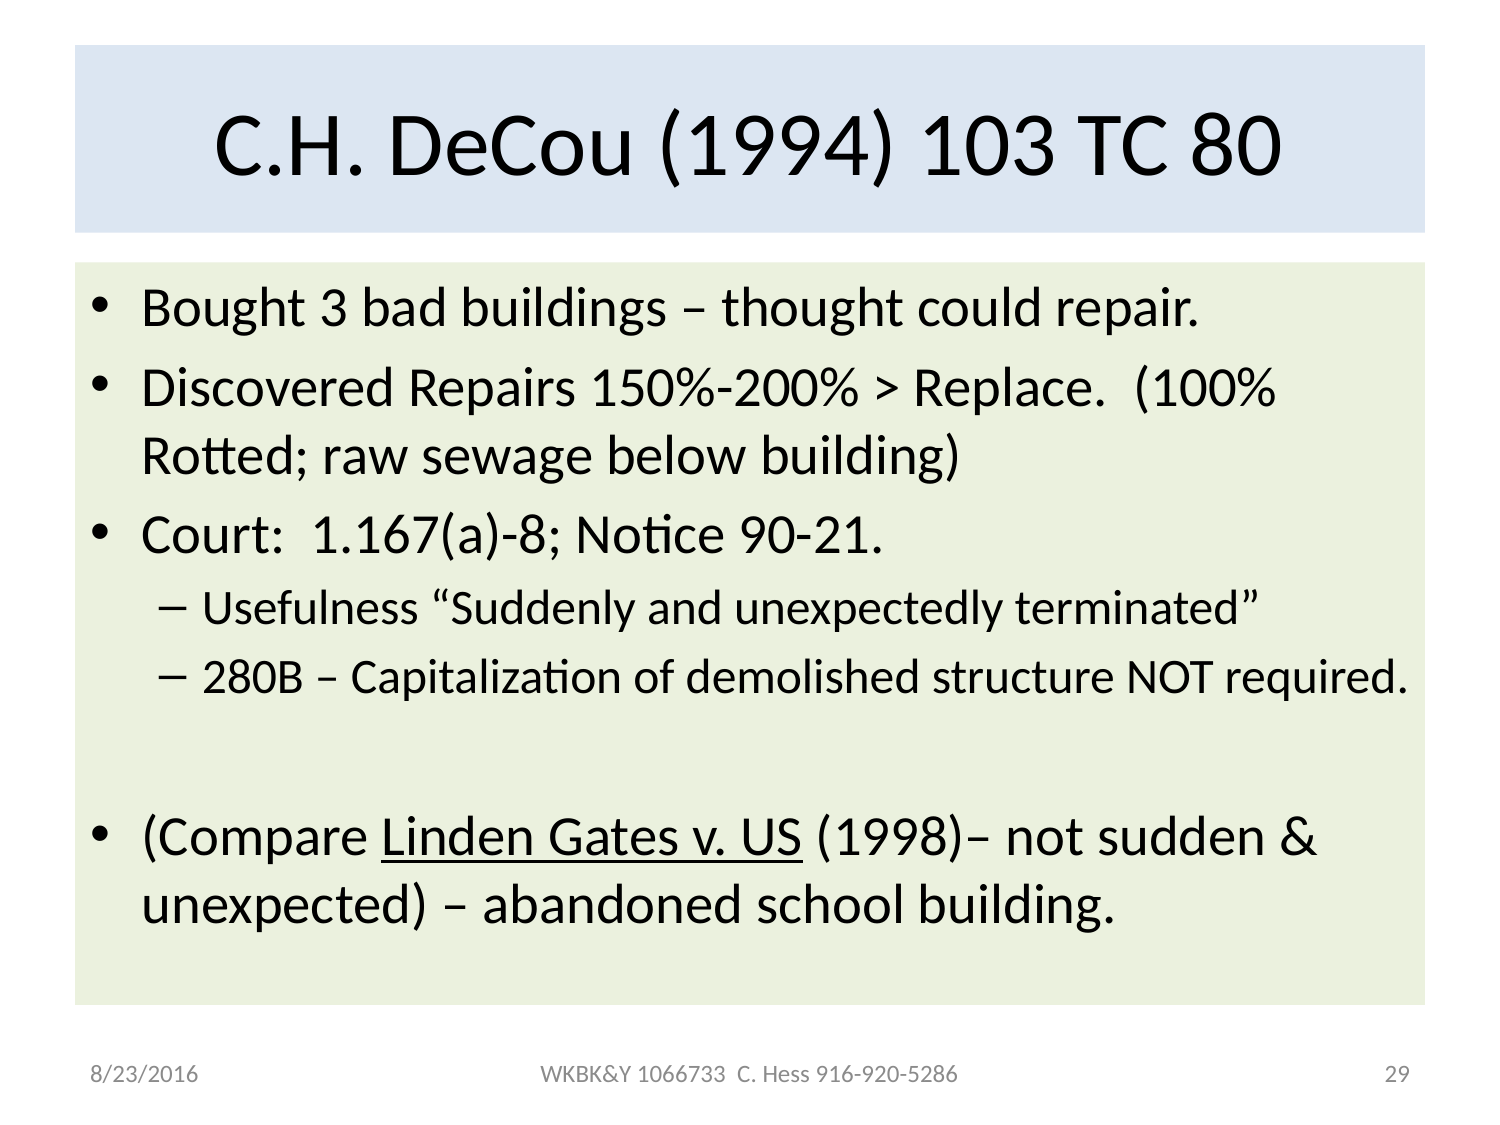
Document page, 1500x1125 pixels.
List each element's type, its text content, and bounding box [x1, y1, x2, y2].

footer WKBK&Y 1066733 C. Hess 916-920-5286 [512, 1042, 988, 1103]
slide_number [75, 1042, 425, 1103]
list Bought 3 bad buildings – thought could repair. Discovered Repairs 150%-200% > Replace. (100% Rotted; raw sewage below building) Court: 1.167(a)-8; Notice 90-21. Usefulness “Suddenly and unexpectedly terminated” 280B – Capitalization of demolished structure NOT required. (Compare Linden Gates v. US (1998)– not sudden & unexpected) – abandoned school building. [75, 262, 1425, 1005]
title C.H. DeCou (1994) 103 TC 80 [75, 45, 1425, 233]
slide_number 29 [1074, 1042, 1425, 1103]
